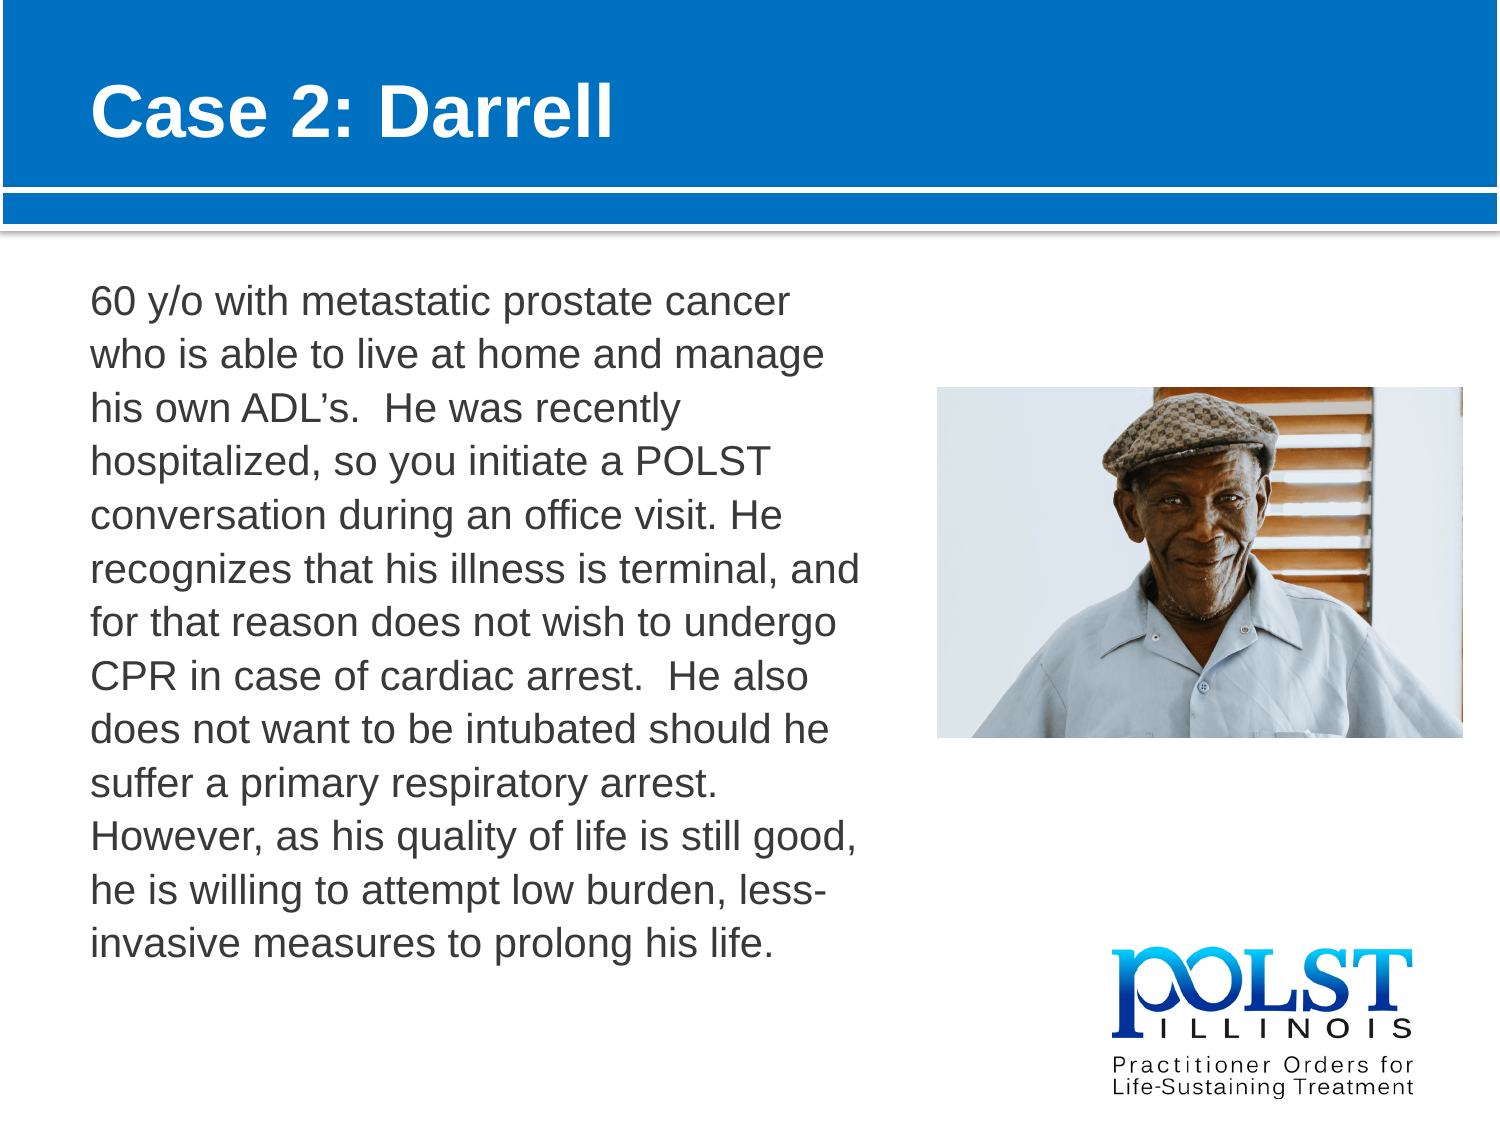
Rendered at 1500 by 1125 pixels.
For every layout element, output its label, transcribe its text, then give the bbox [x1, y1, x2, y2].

picture [937, 387, 1463, 738]
title Case 2: Darrell [75, 13, 1425, 202]
picture [1112, 946, 1152, 956]
list 60 y/o with metastatic prostate cancer who is able to live at home and manage his own ADL’s. He was recently hospitalized, so you initiate a POLST conversation during an office visit. He recognizes that his illness is terminal, and for that reason does not wish to undergo CPR in case of cardiac arrest. He also does not want to be intubated should he suffer a primary respiratory arrest. However, as his quality of life is still good, he is willing to attempt low burden, less-invasive measures to prolong his life. [75, 262, 888, 1005]
picture [1112, 946, 1413, 1099]
